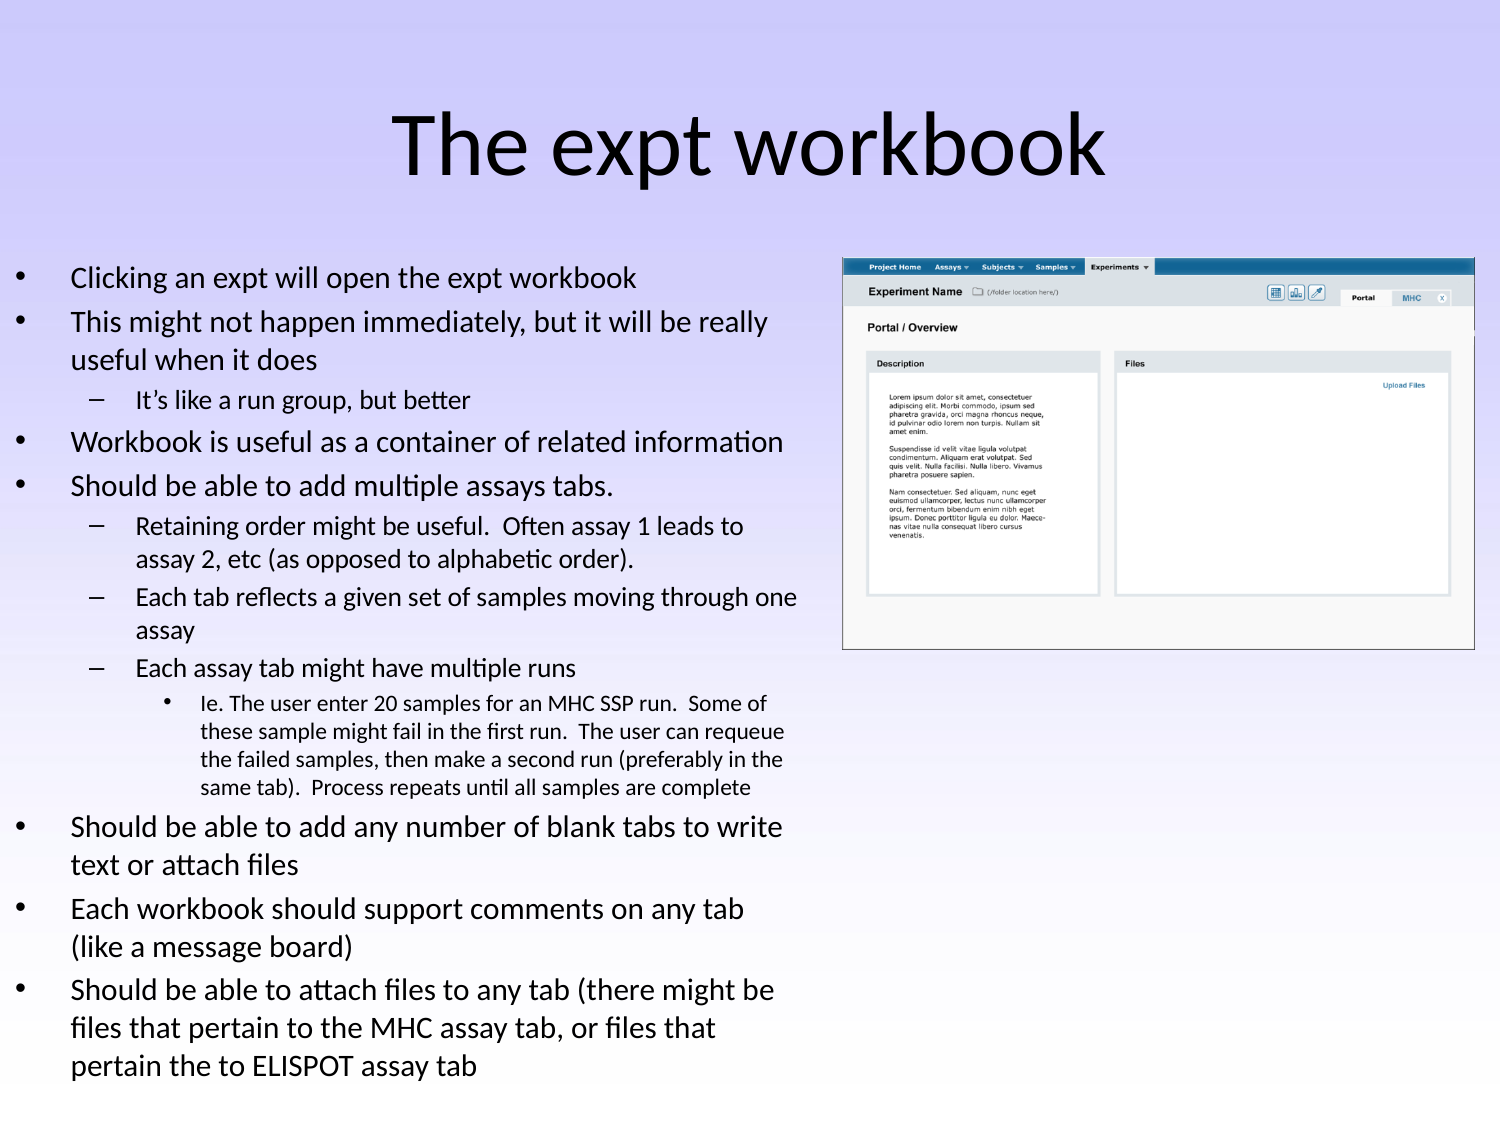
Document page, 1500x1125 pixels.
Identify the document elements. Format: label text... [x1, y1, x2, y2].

title The expt workbook [75, 45, 1425, 233]
list Clicking an expt will open the expt workbook This might not happen immediately, but it will be really useful when it does It’s like a run group, but better Workbook is useful as a container of related information Should be able to add multiple assays tabs. Retaining order might be useful. Often assay 1 leads to assay 2, etc (as opposed to alphabetic order). Each tab reflects a given set of samples moving through one assay Each assay tab might have multiple runs Ie. The user enter 20 samples for an MHC SSP run. Some of these sample might fail in the first run. The user can requeue the failed samples, then make a second run (preferably in the same tab). Process repeats until all samples are complete Should be able to add any number of blank tabs to write text or attach files Each workbook should support comments on any tab (like a message board) Should be able to attach files to any tab (there might be files that pertain to the MHC assay tab, or files that pertain the to ELISPOT assay tab [0, 249, 813, 1125]
picture [0, 0, 1500, 1125]
